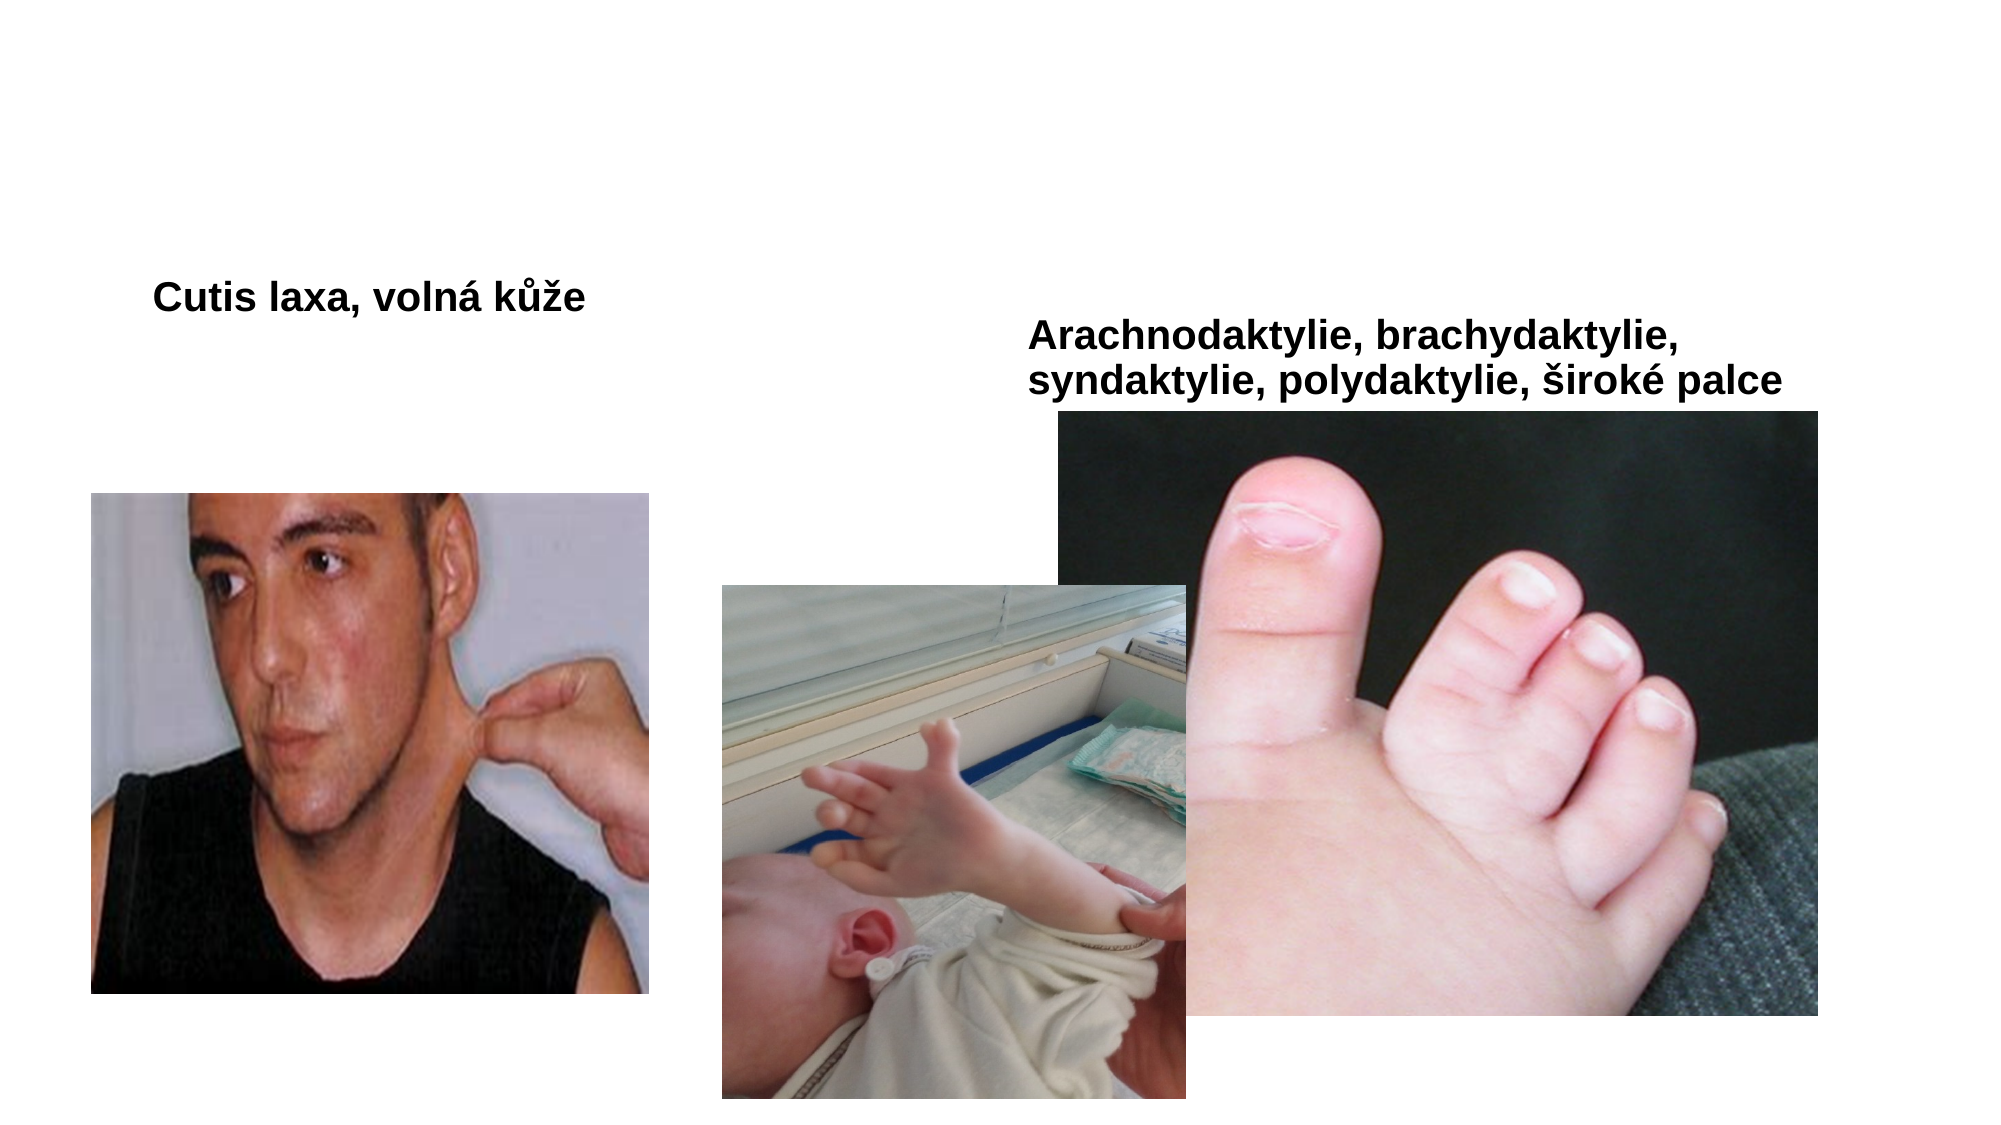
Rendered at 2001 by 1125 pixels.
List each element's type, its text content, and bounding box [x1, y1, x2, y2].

list Cutis laxa, volná kůže [137, 204, 984, 329]
list Arachnodaktylie, brachydaktylie, syndaktylie, polydaktylie, široké palce [1012, 275, 1863, 411]
picture [91, 493, 649, 994]
picture [722, 585, 1186, 1099]
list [1057, 411, 1818, 1016]
